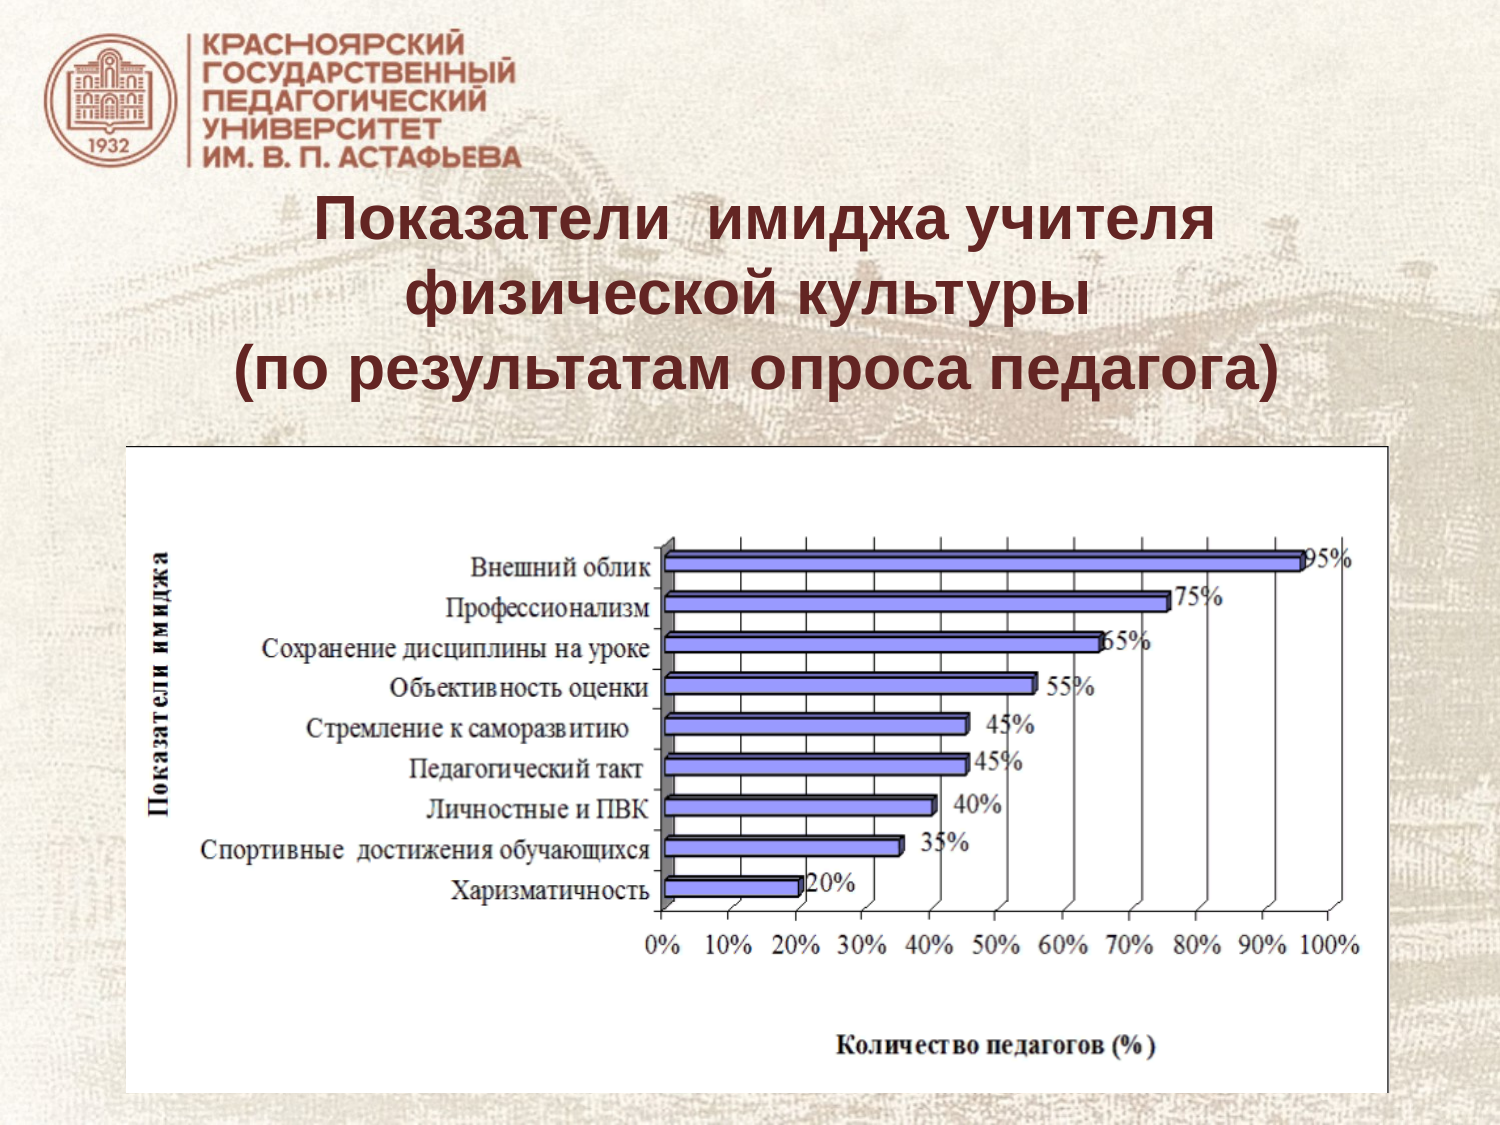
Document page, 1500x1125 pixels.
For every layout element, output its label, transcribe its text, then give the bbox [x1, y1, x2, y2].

text_box Показатели имиджа учителя физической культуры (по результатам опроса педагога) [12, 279, 1500, 391]
picture [0, 0, 1500, 1125]
